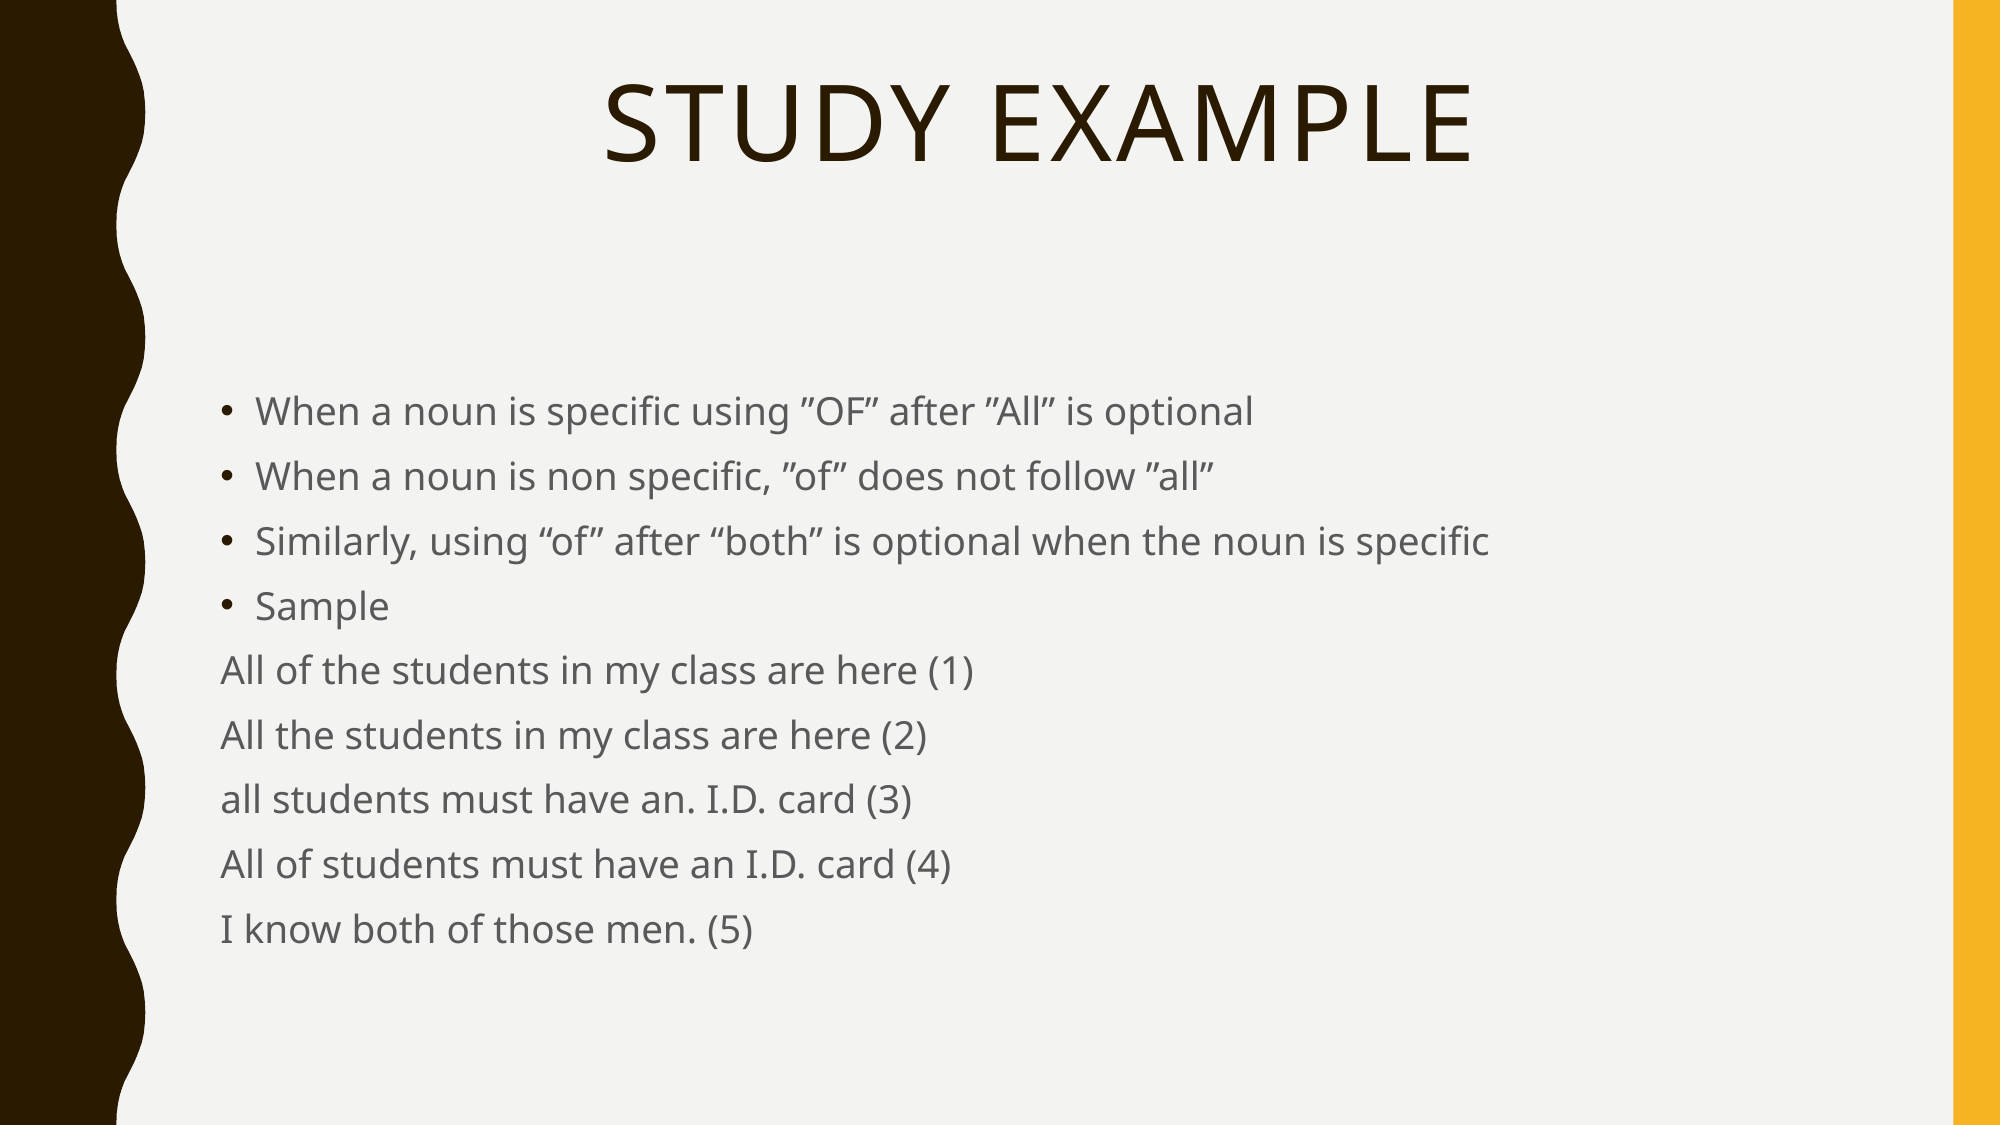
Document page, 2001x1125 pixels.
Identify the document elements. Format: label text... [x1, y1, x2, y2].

title Study example [205, 62, 1875, 308]
list When a noun is specific using ”OF” after ”All” is optional When a noun is non specific, ”of” does not follow ”all” Similarly, using “of” after “both” is optional when the noun is specific Sample All of the students in my class are here (1) All the students in my class are here (2) all students must have an. I.D. card (3) All of students must have an I.D. card (4) I know both of those men. (5) [205, 375, 1875, 965]
